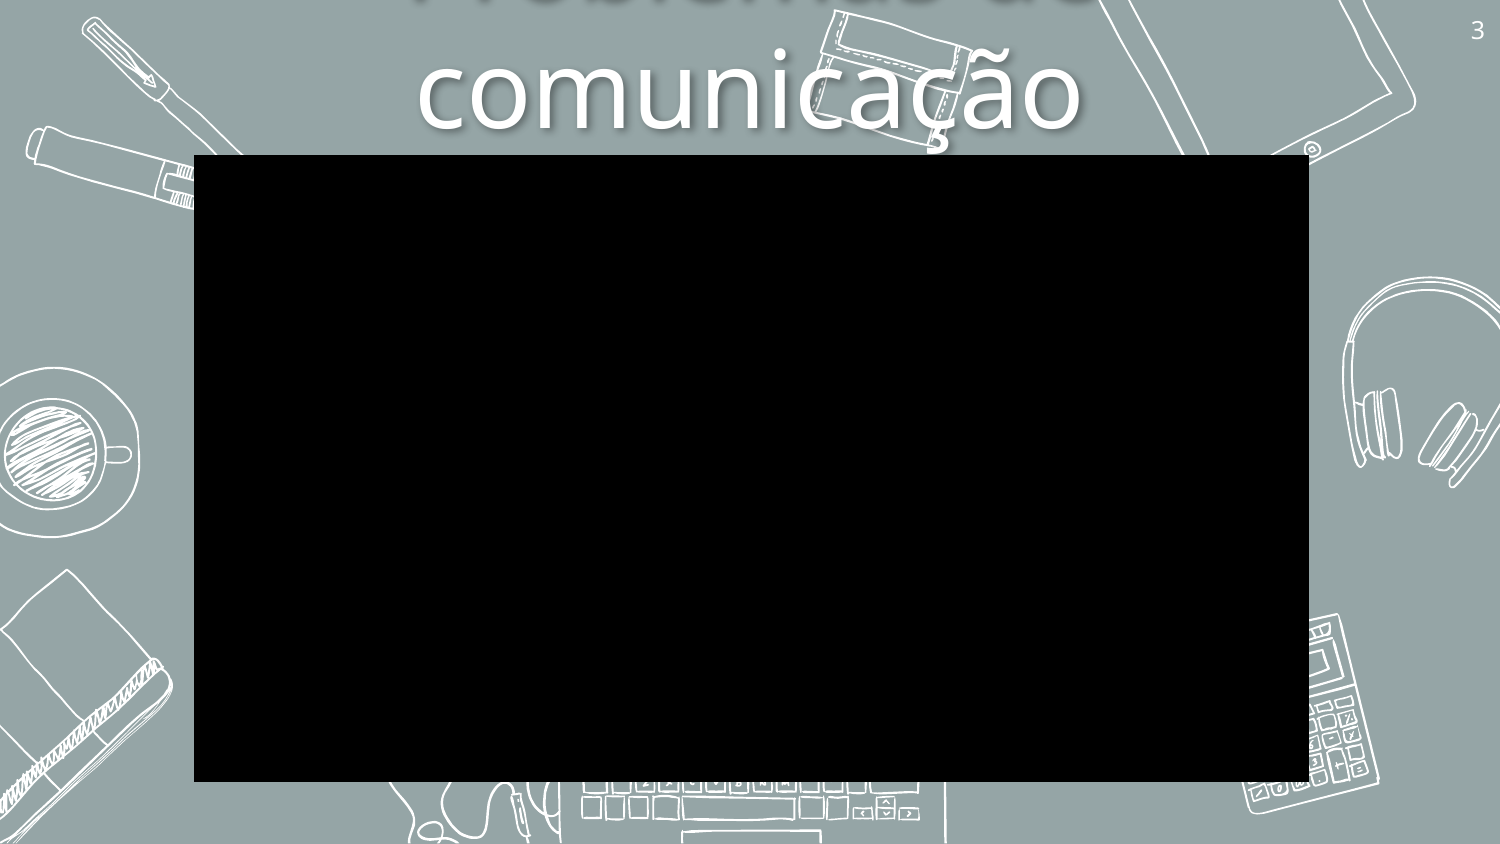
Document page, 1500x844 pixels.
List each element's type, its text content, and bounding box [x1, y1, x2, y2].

slide_number 3 [1435, 0, 1500, 53]
title Problemas de comunicação [41, 37, 1459, 166]
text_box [193, 154, 1310, 783]
